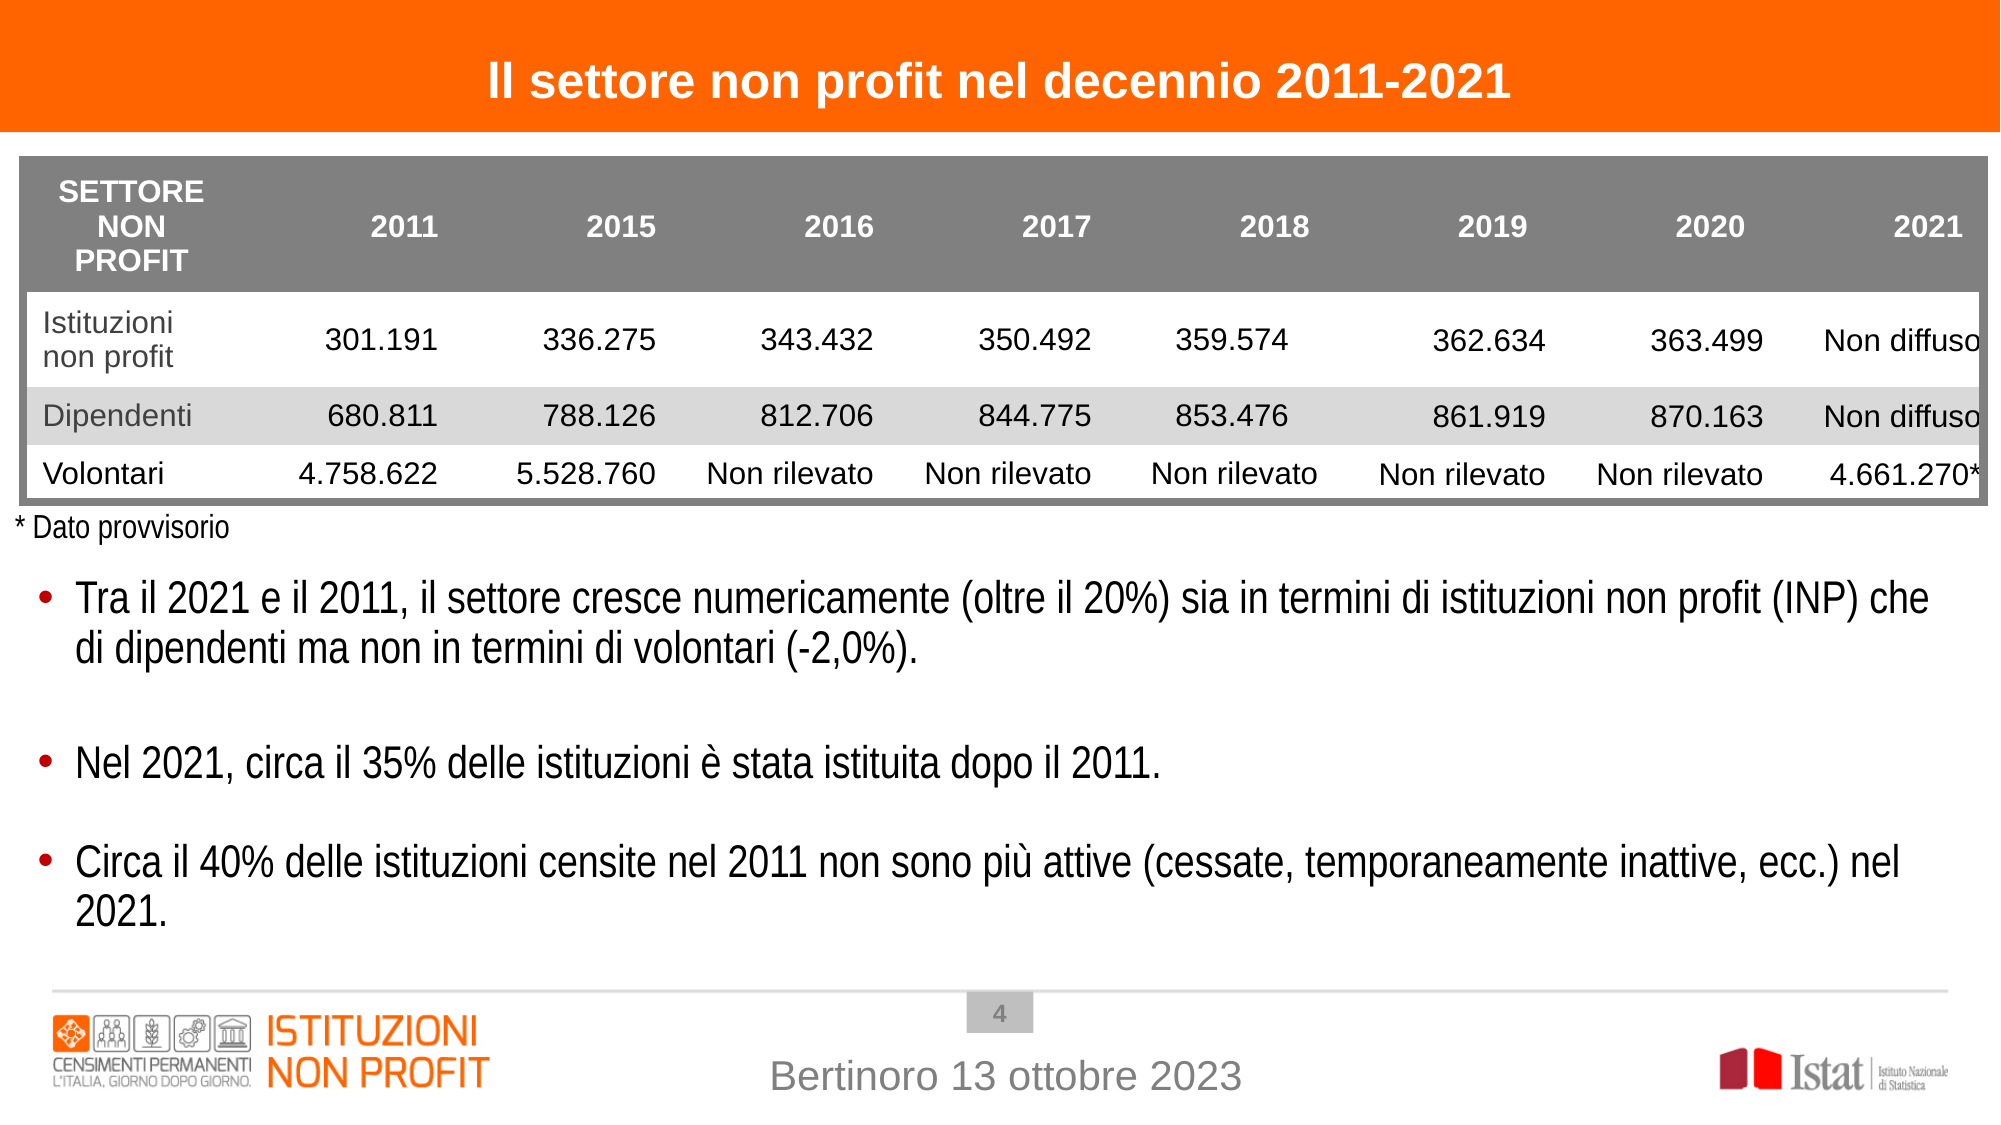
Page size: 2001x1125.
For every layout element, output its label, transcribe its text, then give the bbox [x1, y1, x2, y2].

table_cell 359.574 [1112, 292, 1330, 387]
table_header 2020 [1548, 164, 1766, 292]
table_header 2011 [241, 164, 458, 292]
table_header 2019 [1330, 164, 1548, 292]
table_cell 788.126 [458, 387, 676, 445]
table_cell 812.706 [676, 387, 894, 445]
table_cell Non rilevato [676, 445, 894, 498]
table_cell Non rilevato [1330, 445, 1548, 498]
table_cell 363.499 [1548, 292, 1766, 387]
table_cell 861.919 [1330, 387, 1548, 445]
table_cell 343.432 [676, 292, 894, 387]
table_cell 5.528.760 [458, 445, 676, 498]
table_cell 844.775 [894, 387, 1112, 445]
table_cell Volontari [27, 445, 241, 498]
table_header SETTORE NON PROFIT [27, 164, 241, 292]
text_box ll settore non profit nel decennio 2011-2021 [0, 0, 2000, 133]
table_header 2018 [1112, 164, 1330, 292]
table_cell Non rilevato [1112, 445, 1330, 498]
table_cell Istituzioni non profit [27, 292, 241, 387]
text_box Bertinoro 13 ottobre 2023 [592, 1044, 1421, 1100]
text_box Nel 2021, circa il 35% delle istituzioni è stata istituita dopo il 2011. Circa il 40% delle istituzioni censite nel 2011 non sono più attive (cessate, temporaneamente inattive, ecc.) nel 2021. [22, 676, 1957, 961]
table_cell 4.758.622 [241, 445, 458, 498]
table_header 2017 [894, 164, 1112, 292]
picture [0, 964, 2000, 1125]
table_cell 680.811 [241, 387, 458, 445]
slide_number 3 [966, 991, 1034, 1033]
table_header 2016 [676, 164, 894, 292]
table_cell 853.476 [1112, 387, 1330, 445]
table_cell Non rilevato [1548, 445, 1766, 498]
table_cell Dipendenti [27, 387, 241, 445]
table_cell Non rilevato [894, 445, 1112, 498]
text_box Tra il 2021 e il 2011, il settore cresce numericamente (oltre il 20%) sia in termini di istituzioni non profit (INP) che di dipendenti ma non in termini di volontari (-2,0%). [22, 566, 1957, 676]
table_cell Non diffuso [1766, 387, 1979, 445]
table_header 2021 [1766, 164, 1979, 292]
table_cell 362.634 [1330, 292, 1548, 387]
table_cell 301.191 [241, 292, 458, 387]
table_cell 336.275 [458, 292, 676, 387]
table_header 2015 [458, 164, 676, 292]
table_cell 870.163 [1548, 387, 1766, 445]
table_cell 350.492 [894, 292, 1112, 387]
text_box * Dato provvisorio [0, 498, 352, 553]
table_cell Non diffuso [1766, 292, 1979, 387]
table_cell 4.661.270* [1766, 445, 1979, 498]
